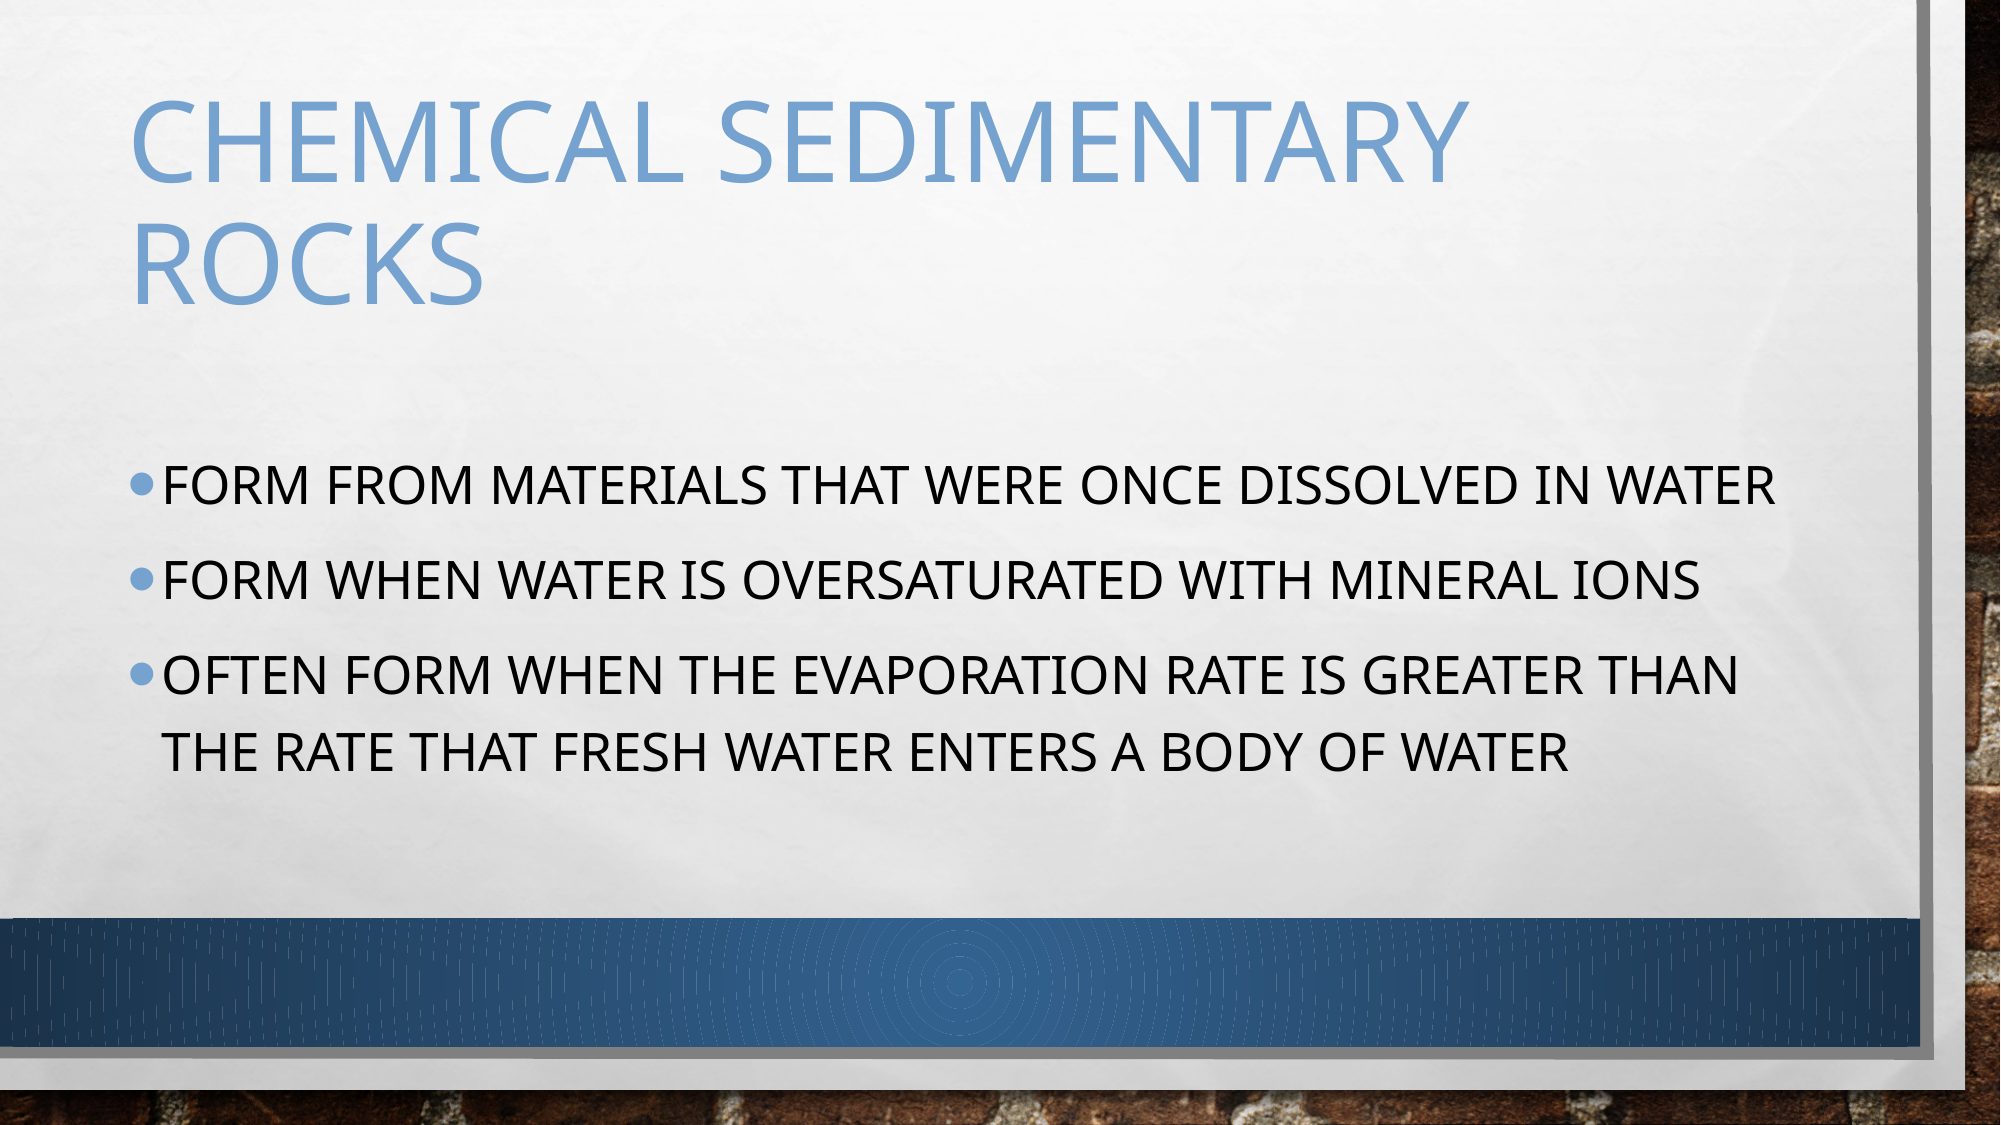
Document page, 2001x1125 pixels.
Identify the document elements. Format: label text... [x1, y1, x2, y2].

title Chemical sedimentary rocks [112, 112, 1818, 302]
list Form from materials that were once dissolved in water Form when water is oversaturated with mineral ions Often form when the evaporation rate is greater than the rate that fresh water enters a body of water [112, 338, 1818, 882]
picture [0, 0, 2000, 1125]
